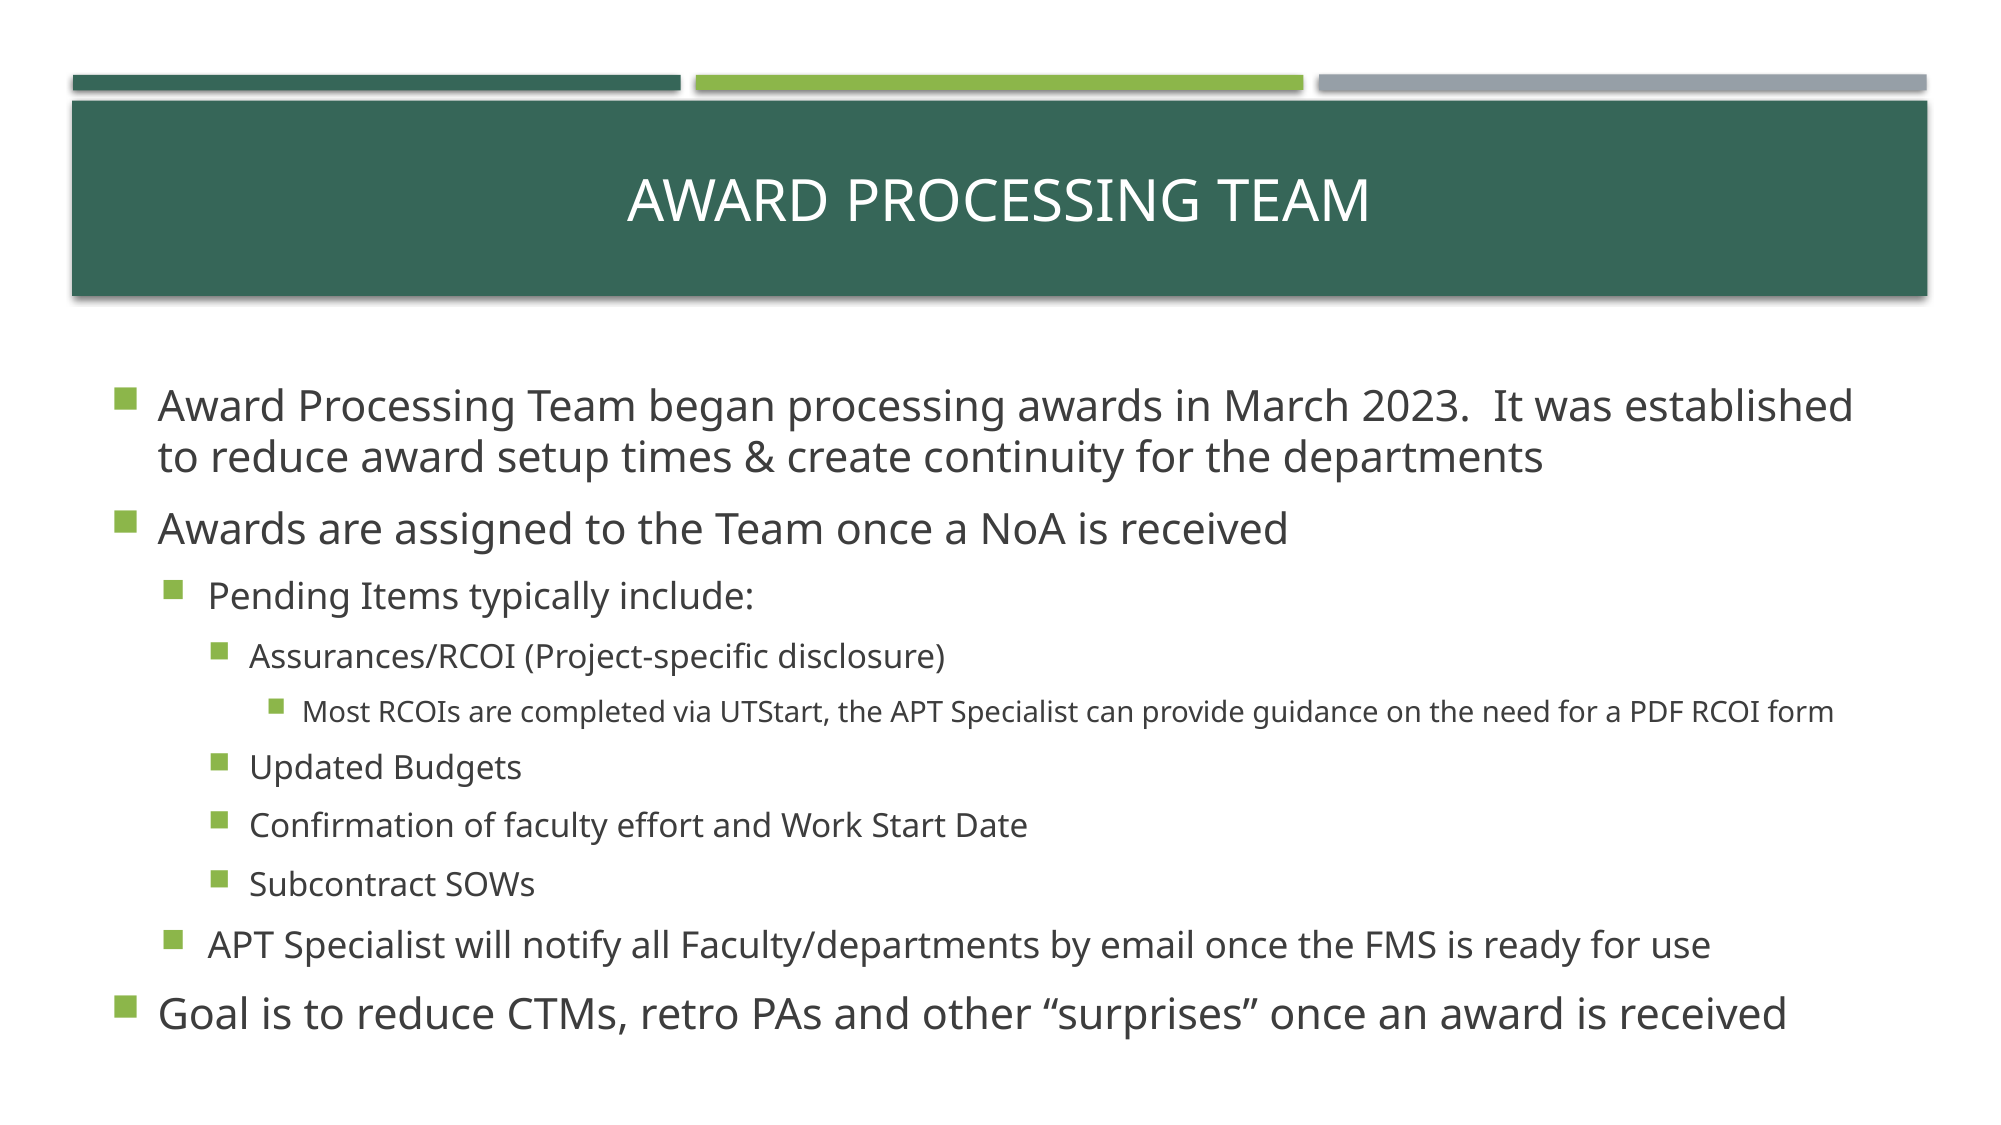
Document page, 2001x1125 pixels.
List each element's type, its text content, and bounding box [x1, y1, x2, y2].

list Award Processing Team began processing awards in March 2023. It was established to reduce award setup times & create continuity for the departments Awards are assigned to the Team once a NoA is received Pending Items typically include: Assurances/RCOI (Project-specific disclosure) Most RCOIs are completed via UTStart, the APT Specialist can provide guidance on the need for a PDF RCOI form Updated Budgets Confirmation of faculty effort and Work Start Date Subcontract SOWs APT Specialist will notify all Faculty/departments by email once the FMS is ready for use Goal is to reduce CTMs, retro PAs and other “surprises” once an award is received [95, 370, 1905, 1125]
title Award Processing Team [95, 115, 1905, 282]
